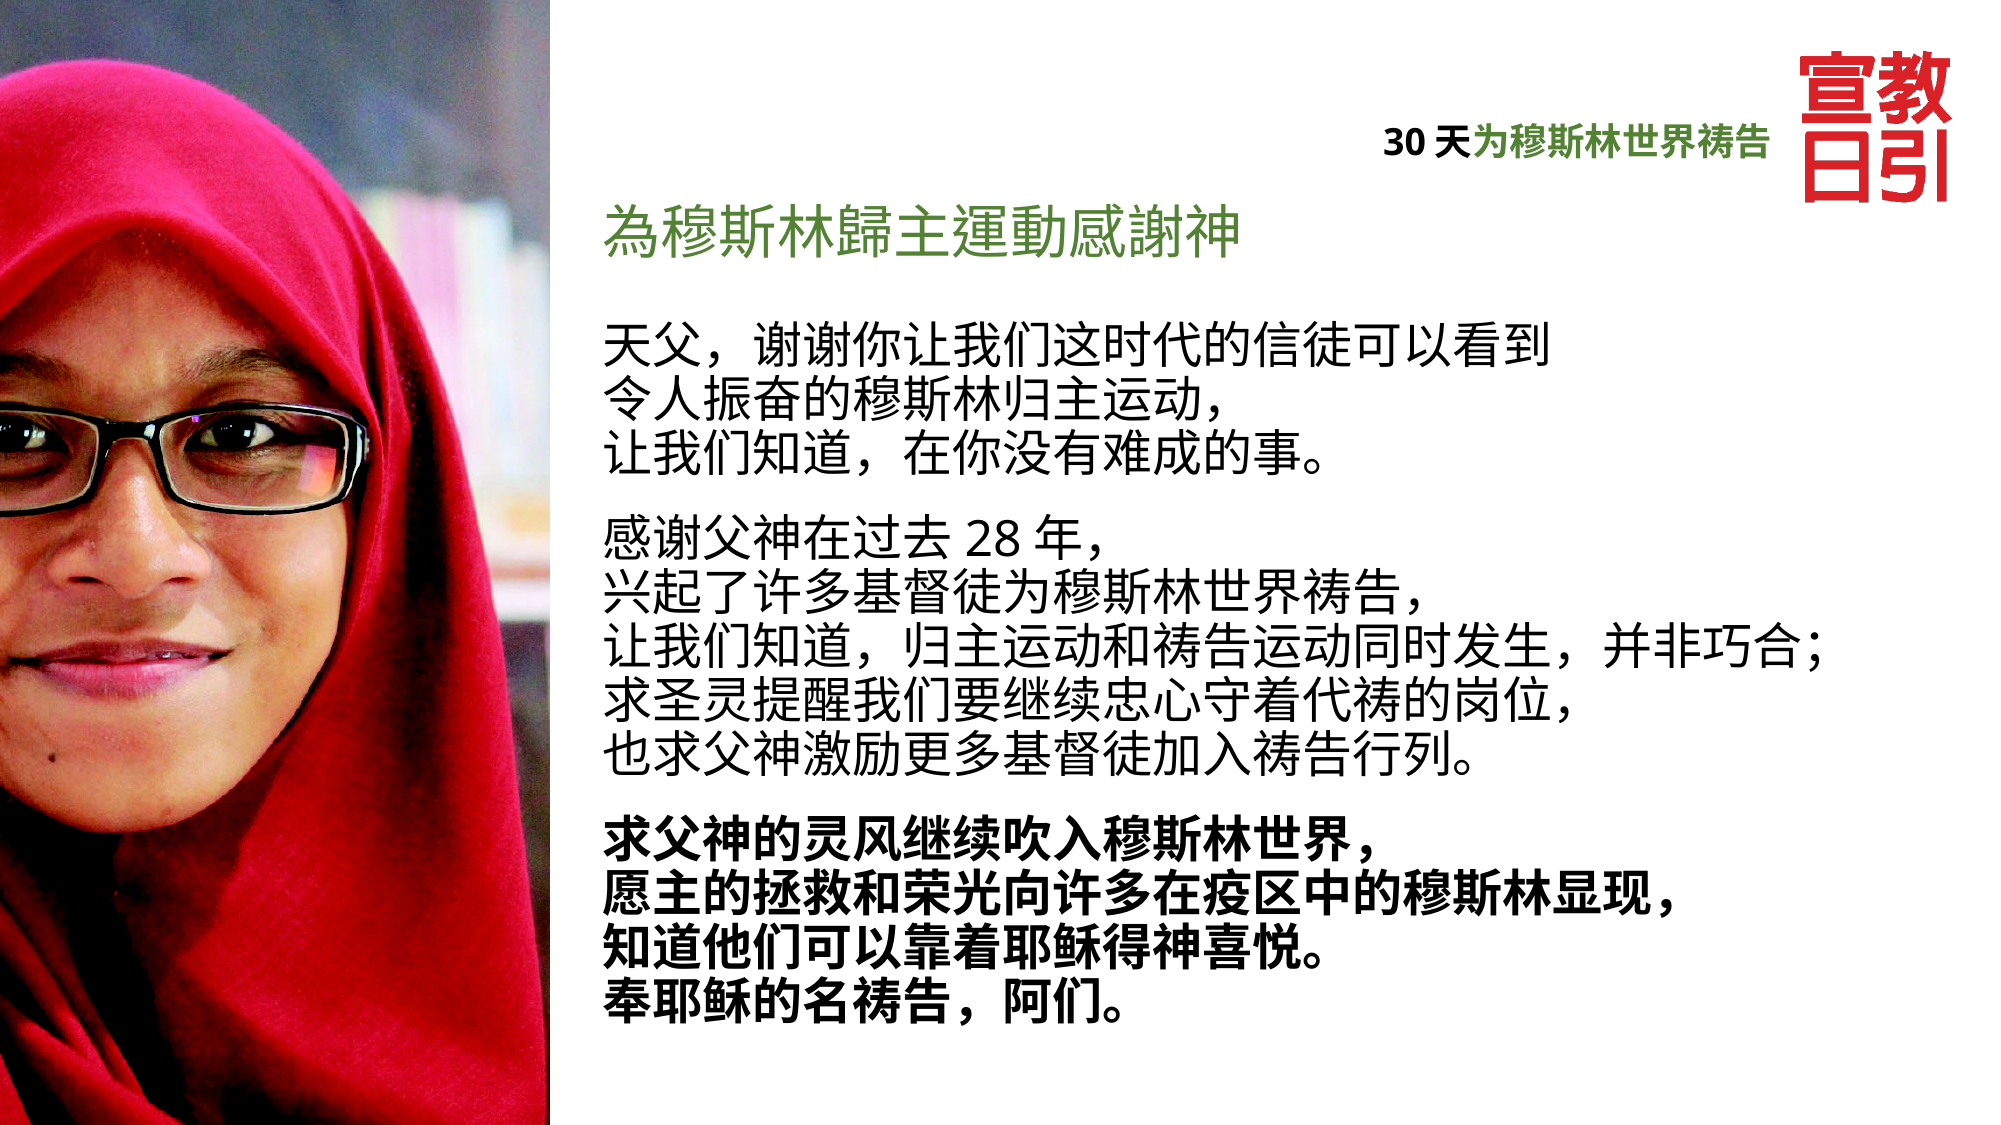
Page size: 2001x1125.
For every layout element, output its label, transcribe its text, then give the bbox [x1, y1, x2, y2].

text_box 30天为穆斯林世界祷告 [1324, 99, 1788, 188]
picture [1799, 51, 1952, 203]
picture [0, 0, 550, 1125]
title 為穆斯林歸主運動感謝神 [587, 193, 1325, 275]
list 天父，谢谢你让我们这时代的信徒可以看到 令人振奋的穆斯林归主运动， 让我们知道，在你没有难成的事。 感谢父神在过去28年， 兴起了许多基督徒为穆斯林世界祷告， 让我们知道，归主运动和祷告运动同时发生，并非巧合； 求圣灵提醒我们要继续忠心守着代祷的岗位， 也求父神激励更多基督徒加入祷告行列。 求父神的灵风继续吹入穆斯林世界， 愿主的拯救和荣光向许多在疫区中的穆斯林显现， 知道他们可以靠着耶稣得神喜悦。 奉耶稣的名祷告，阿们。 [587, 312, 1952, 1074]
